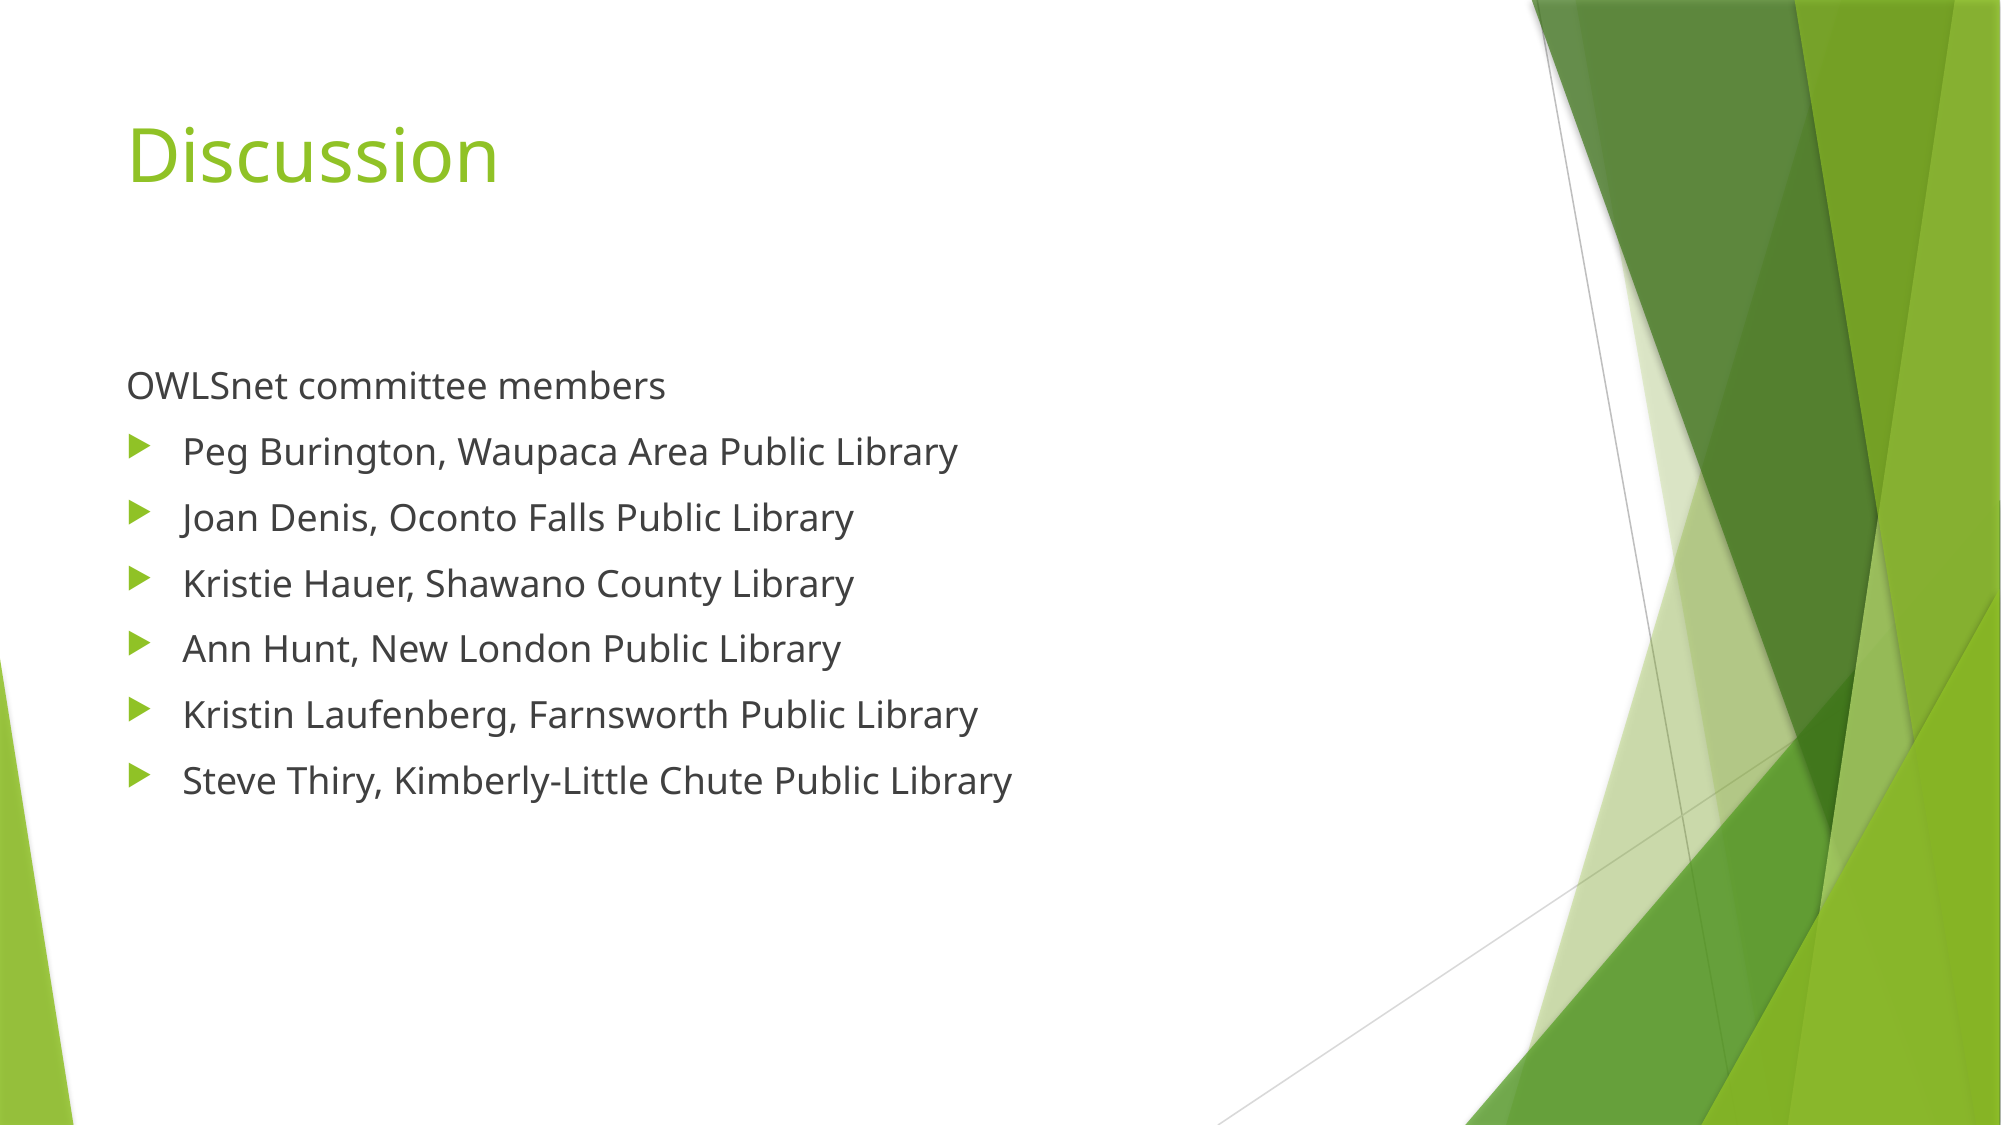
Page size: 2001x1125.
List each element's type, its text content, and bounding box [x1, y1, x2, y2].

title Discussion [111, 99, 1522, 317]
list OWLSnet committee members Peg Burington, Waupaca Area Public Library Joan Denis, Oconto Falls Public Library Kristie Hauer, Shawano County Library Ann Hunt, New London Public Library Kristin Laufenberg, Farnsworth Public Library Steve Thiry, Kimberly-Little Chute Public Library [111, 354, 1522, 992]
